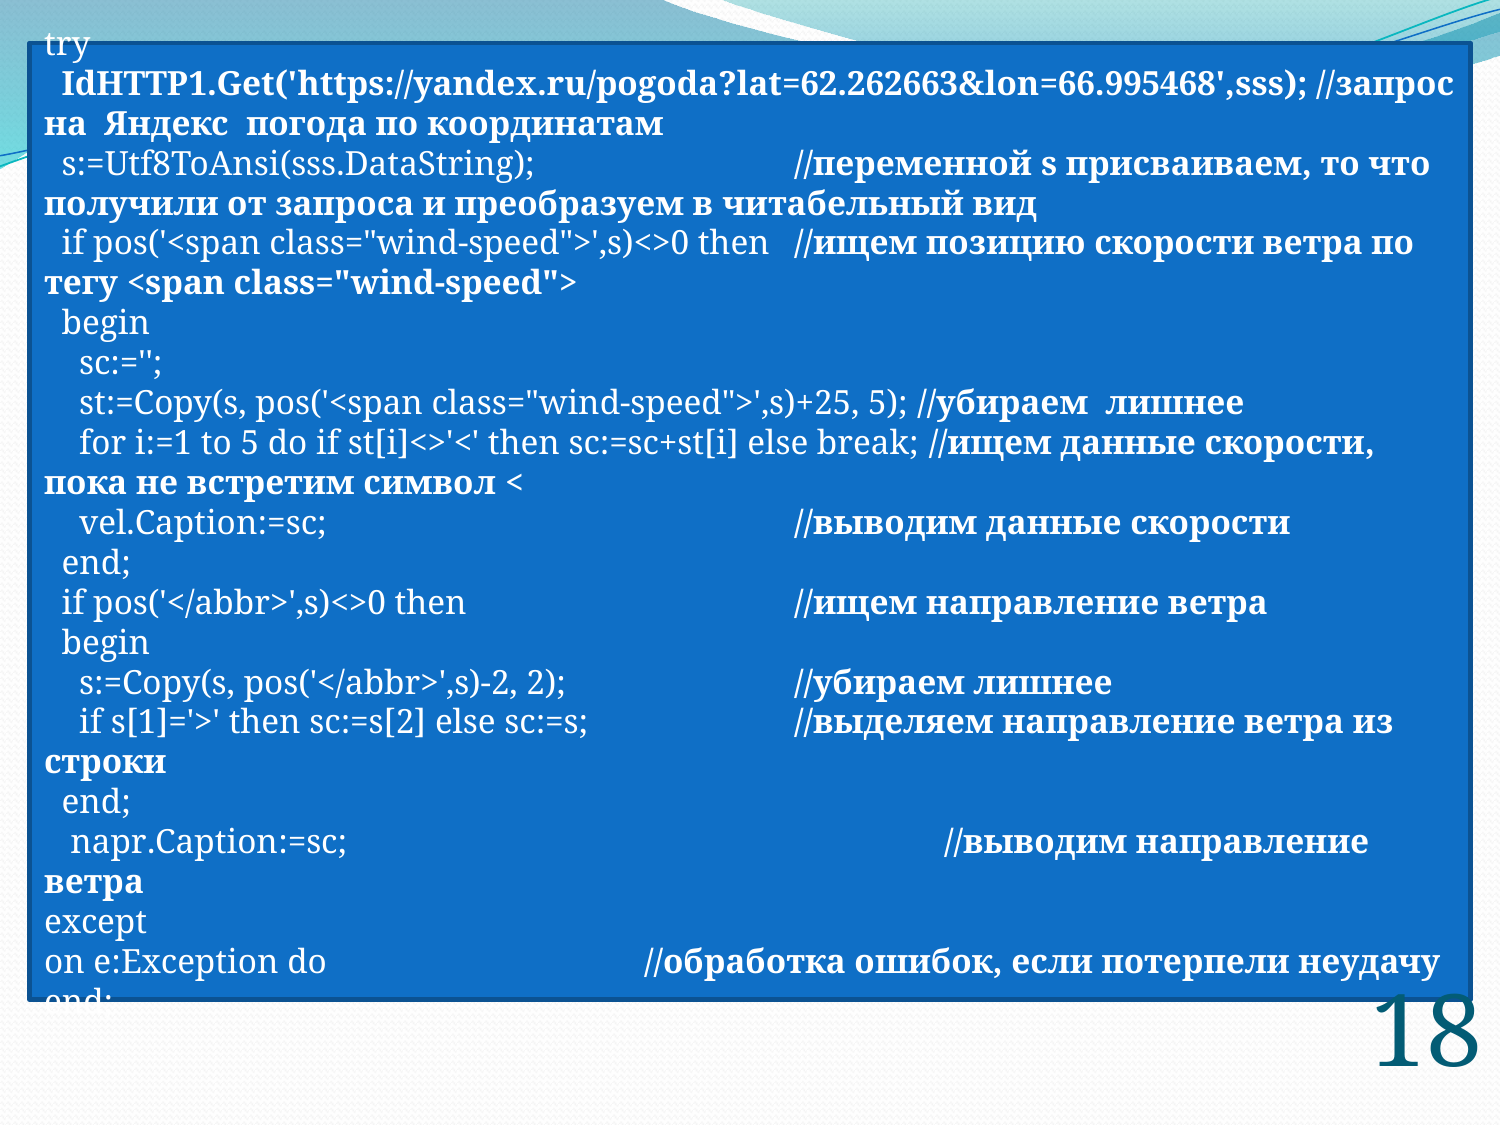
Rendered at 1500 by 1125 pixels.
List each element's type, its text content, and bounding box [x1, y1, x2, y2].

slide_number 18 [1357, 1042, 1483, 1103]
text_box try IdHTTP1.Get('https://yandex.ru/pogoda?lat=62.262663&lon=66.995468',sss); //запрос на Яндекс погода по координатам s:=Utf8ToAnsi(sss.DataString); //переменной s присваиваем, то что получили от запроса и преобразуем в читабельный вид if pos('<span class="wind-speed">',s)<>0 then //ищем позицию скорости ветра по тегу <span class="wind-speed"> begin sc:=''; st:=Copy(s, pos('<span class="wind-speed">',s)+25, 5); //убираем лишнее for i:=1 to 5 do if st[i]<>'<' then sc:=sc+st[i] else break; //ищем данные скорости, пока не встретим символ < vel.Caption:=sc; //выводим данные скорости end; if pos('</abbr>',s)<>0 then //ищем направление ветра begin s:=Copy(s, pos('</abbr>',s)-2, 2); //убираем лишнее if s[1]='>' then sc:=s[2] else sc:=s; //выделяем направление ветра из строки end; napr.Caption:=sc; //выводим направление ветра except on e:Exception do //обработка ошибок, если потерпели неудачу end; [27, 41, 1473, 1002]
